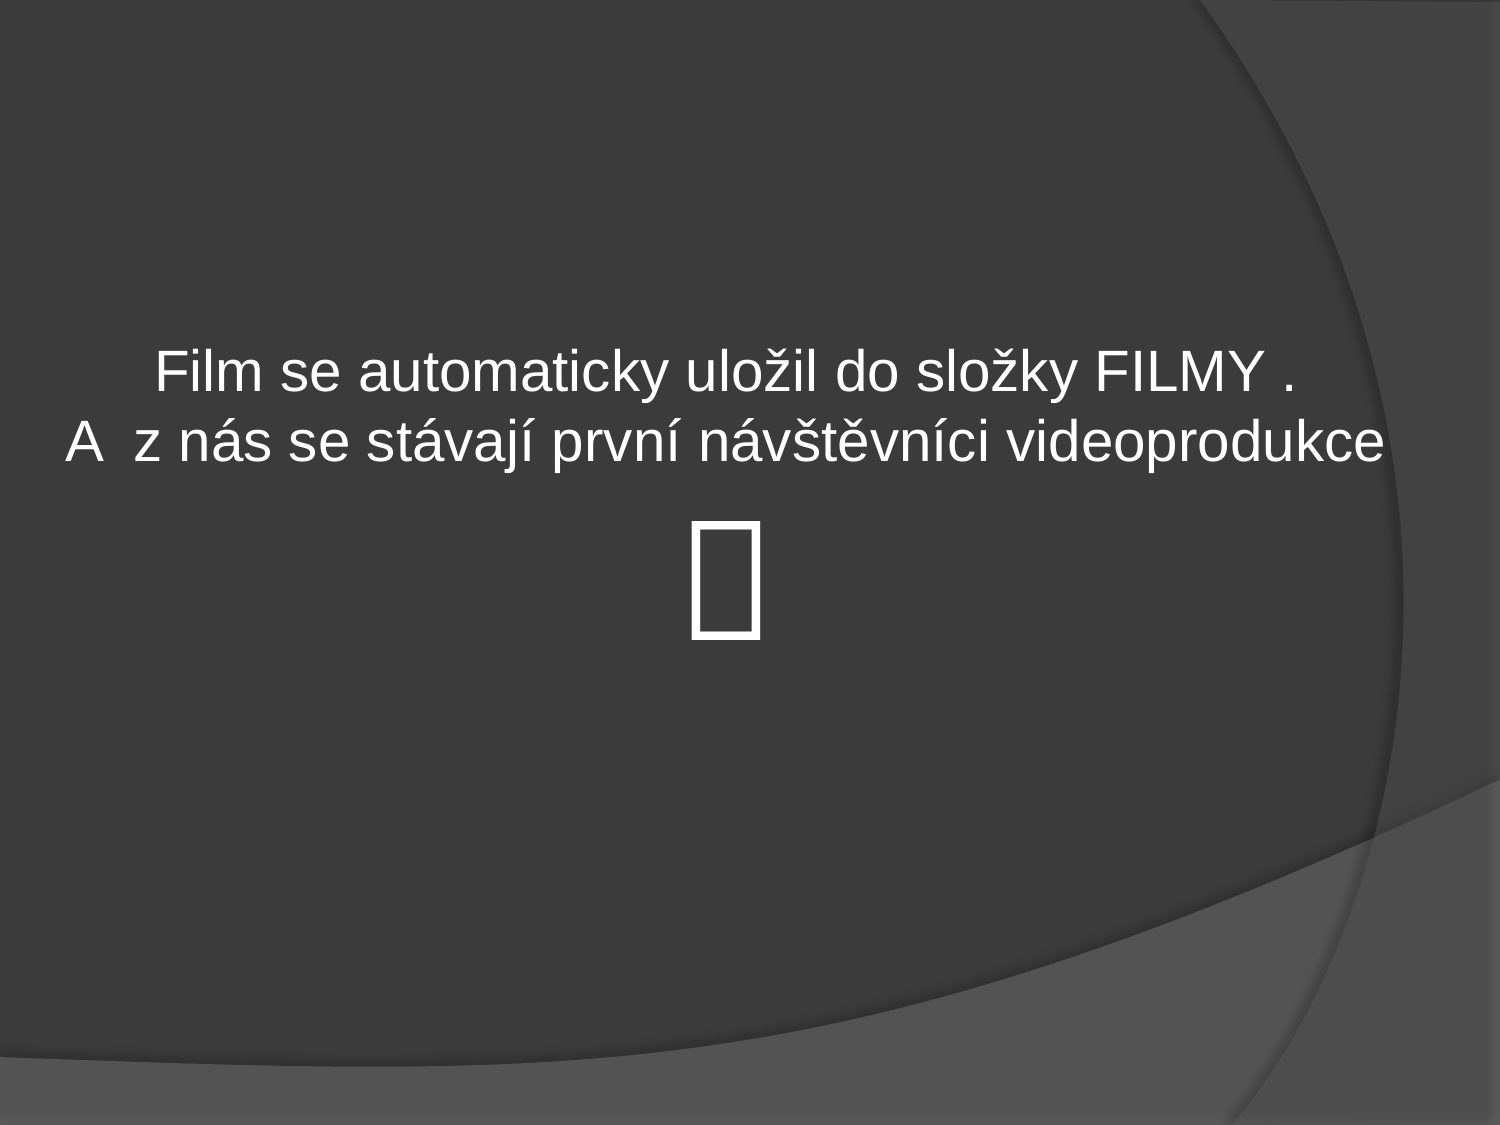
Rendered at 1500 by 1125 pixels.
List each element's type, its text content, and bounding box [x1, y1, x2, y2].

text_box Film se automaticky uložil do složky FILMY . A z nás se stávají první návštěvníci videoprodukce  [41, 326, 1412, 681]
